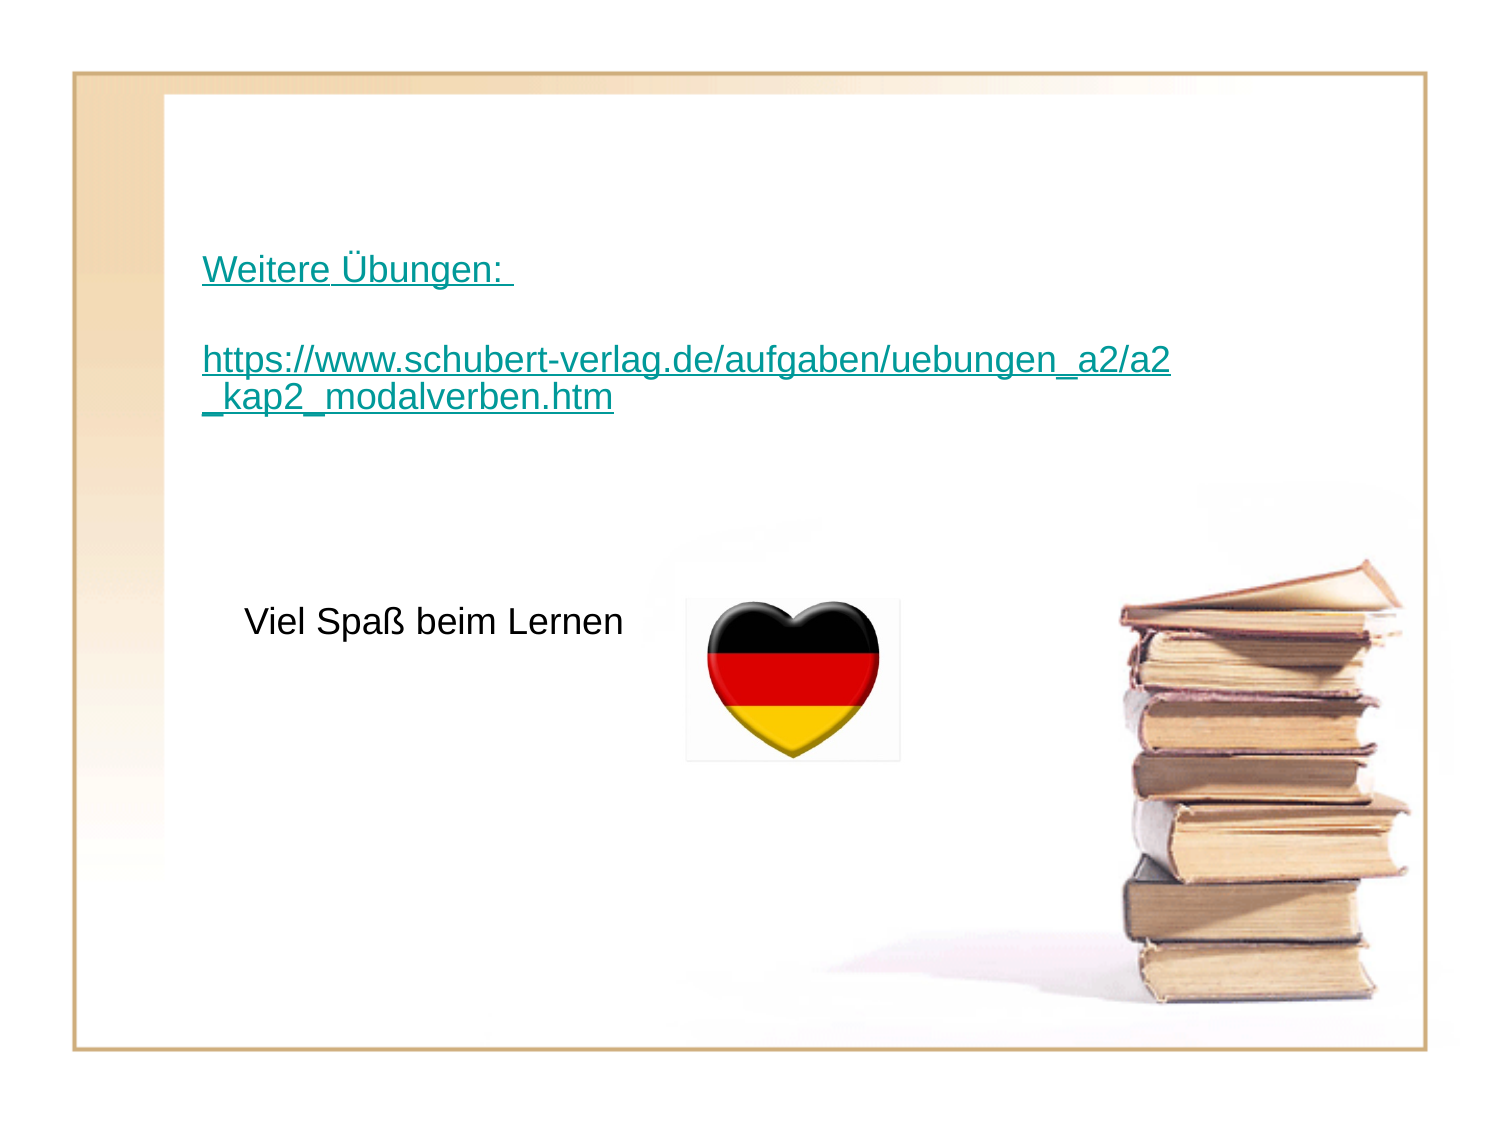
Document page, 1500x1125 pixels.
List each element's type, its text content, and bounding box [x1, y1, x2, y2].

text_box Weitere Übungen: https://www.schubert-verlag.de/aufgaben/uebungen_a2/a2_kap2_modalverben.htm Viel Spaß beim Lernen [187, 237, 1188, 613]
picture [0, 0, 1500, 1125]
